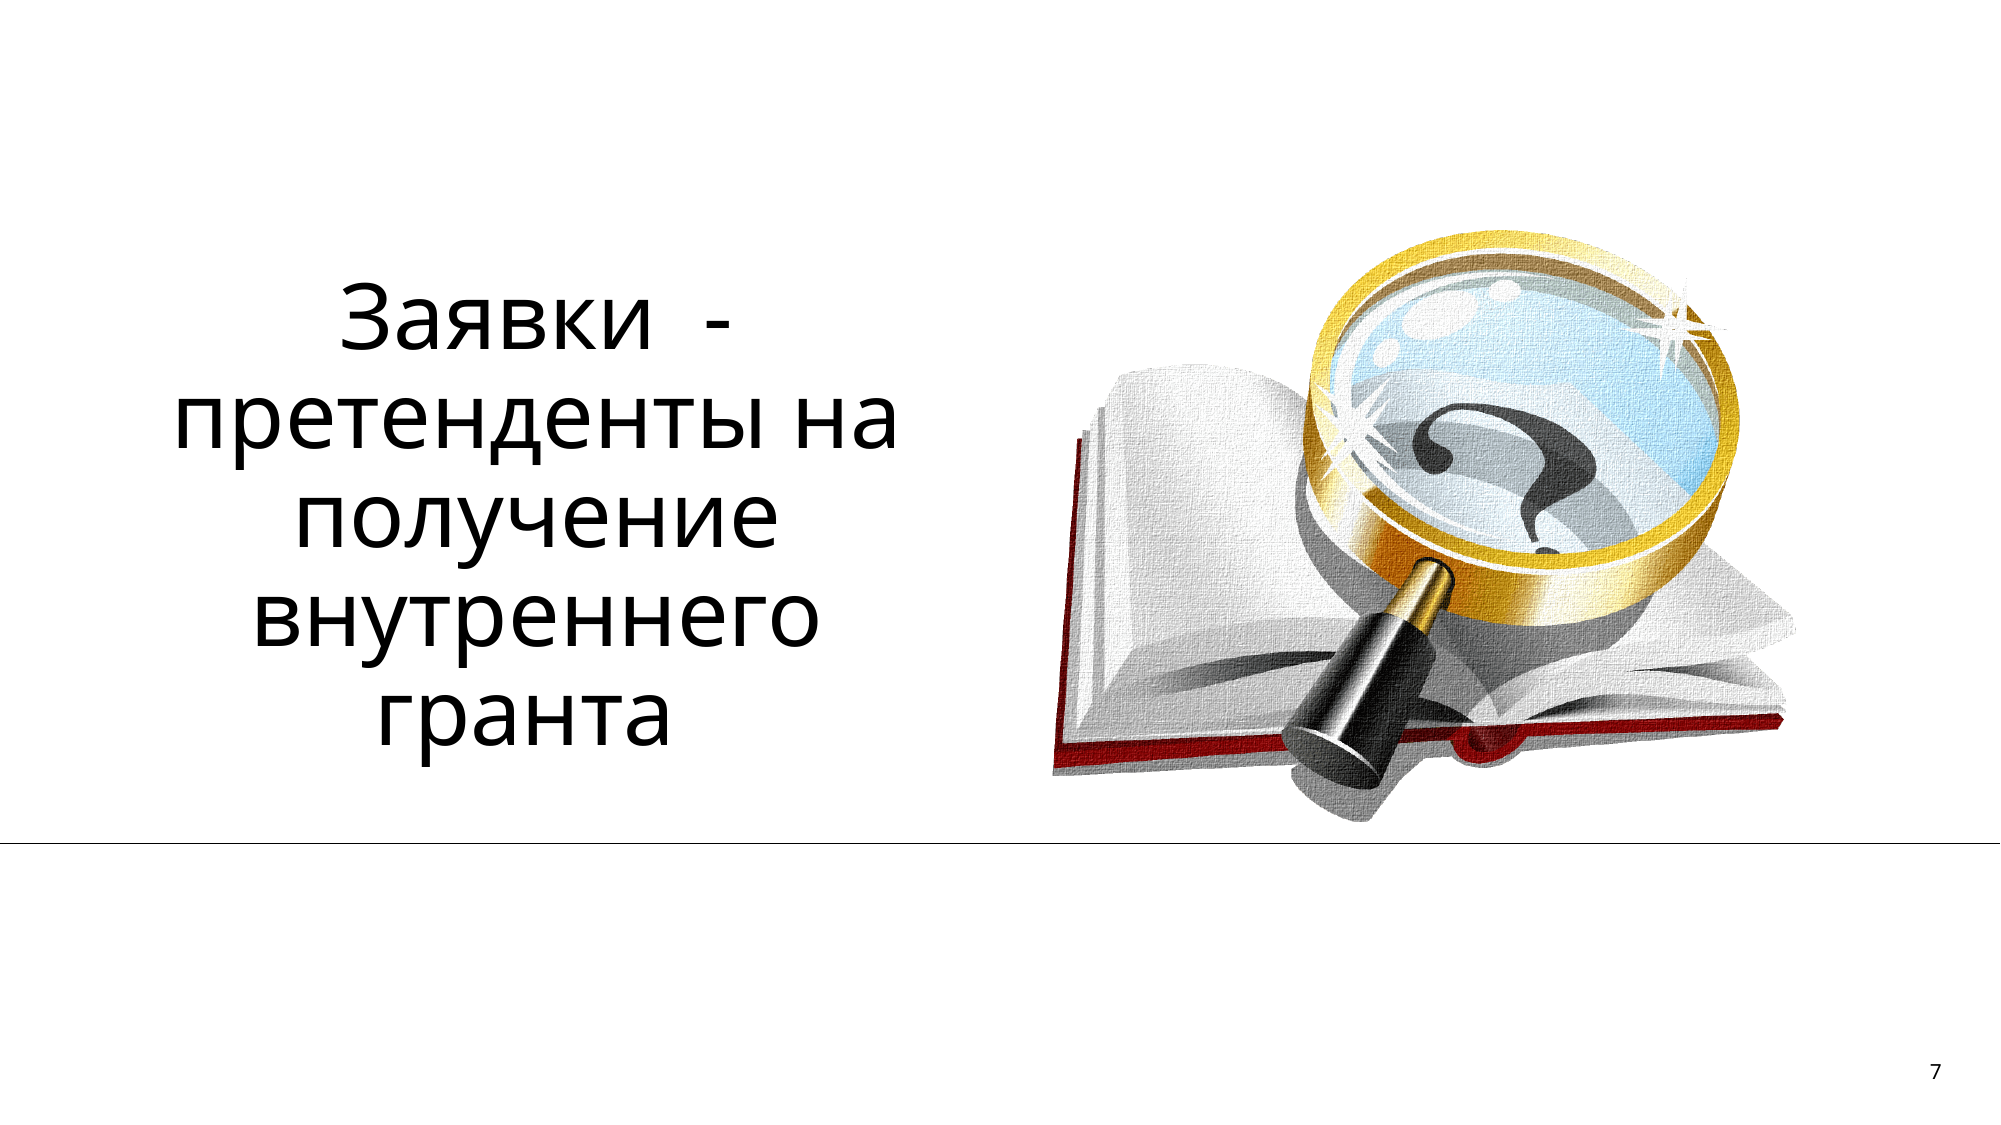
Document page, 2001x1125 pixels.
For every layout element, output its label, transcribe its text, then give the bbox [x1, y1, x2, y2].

slide_number 7 [1888, 1042, 1983, 1103]
picture [1052, 230, 1796, 822]
title Заявки - претенденты на получение внутреннего гранта [73, 317, 1000, 773]
